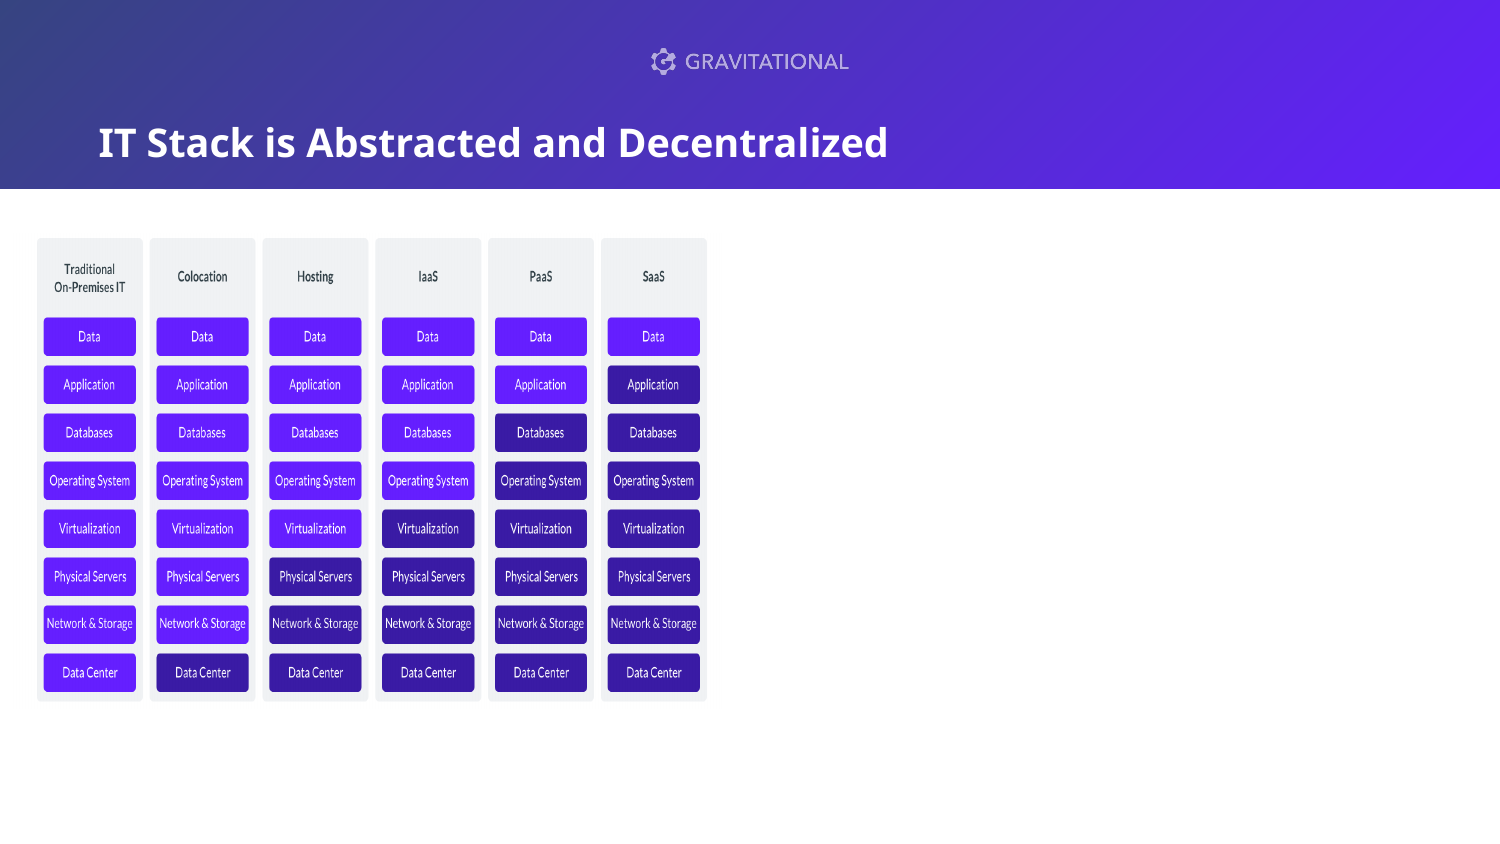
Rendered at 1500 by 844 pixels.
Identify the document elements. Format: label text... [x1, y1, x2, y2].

text_box IT Stack is Abstracted and Decentralized [83, 95, 914, 156]
picture [10, 233, 722, 709]
